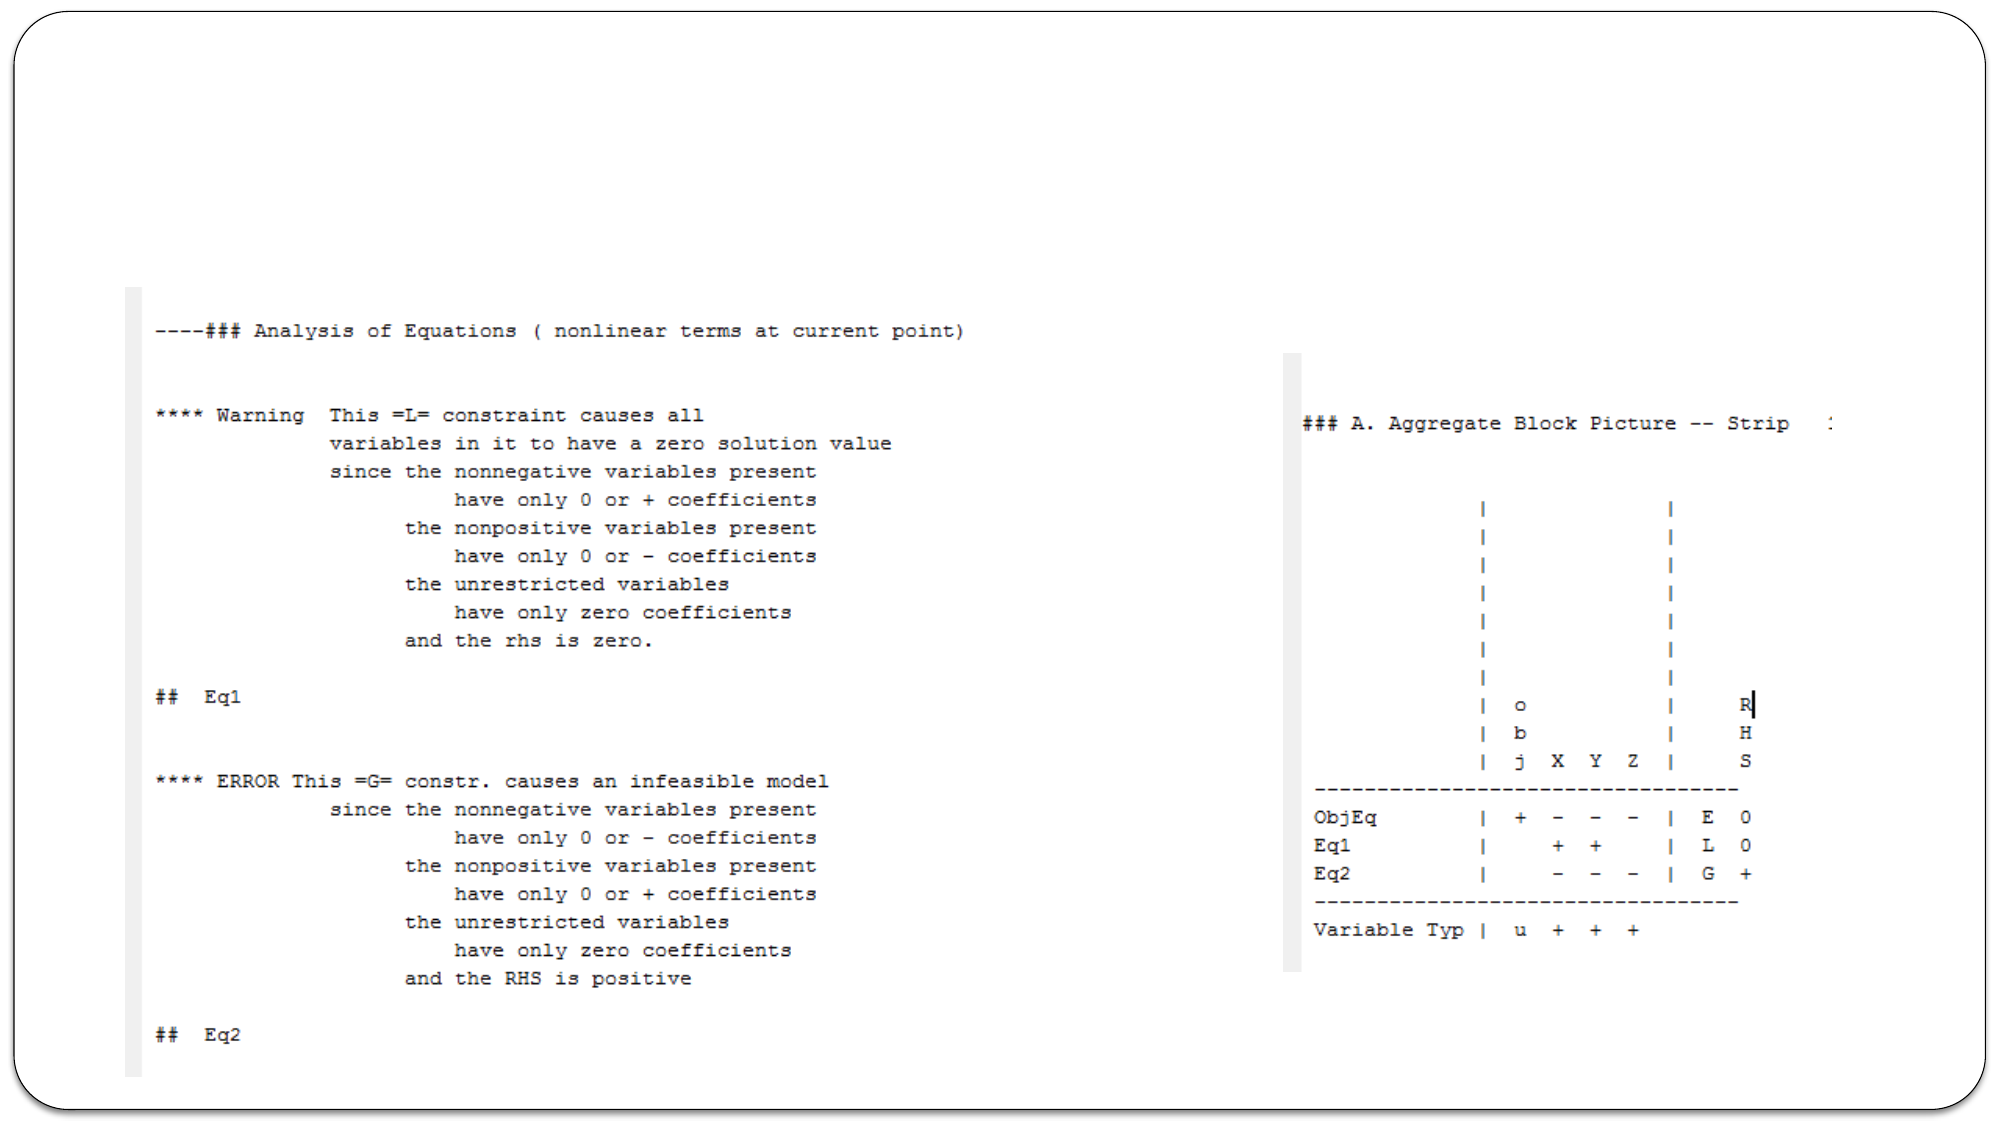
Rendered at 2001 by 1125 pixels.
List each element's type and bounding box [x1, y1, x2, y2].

picture [124, 286, 1052, 1077]
picture [1283, 352, 1833, 973]
